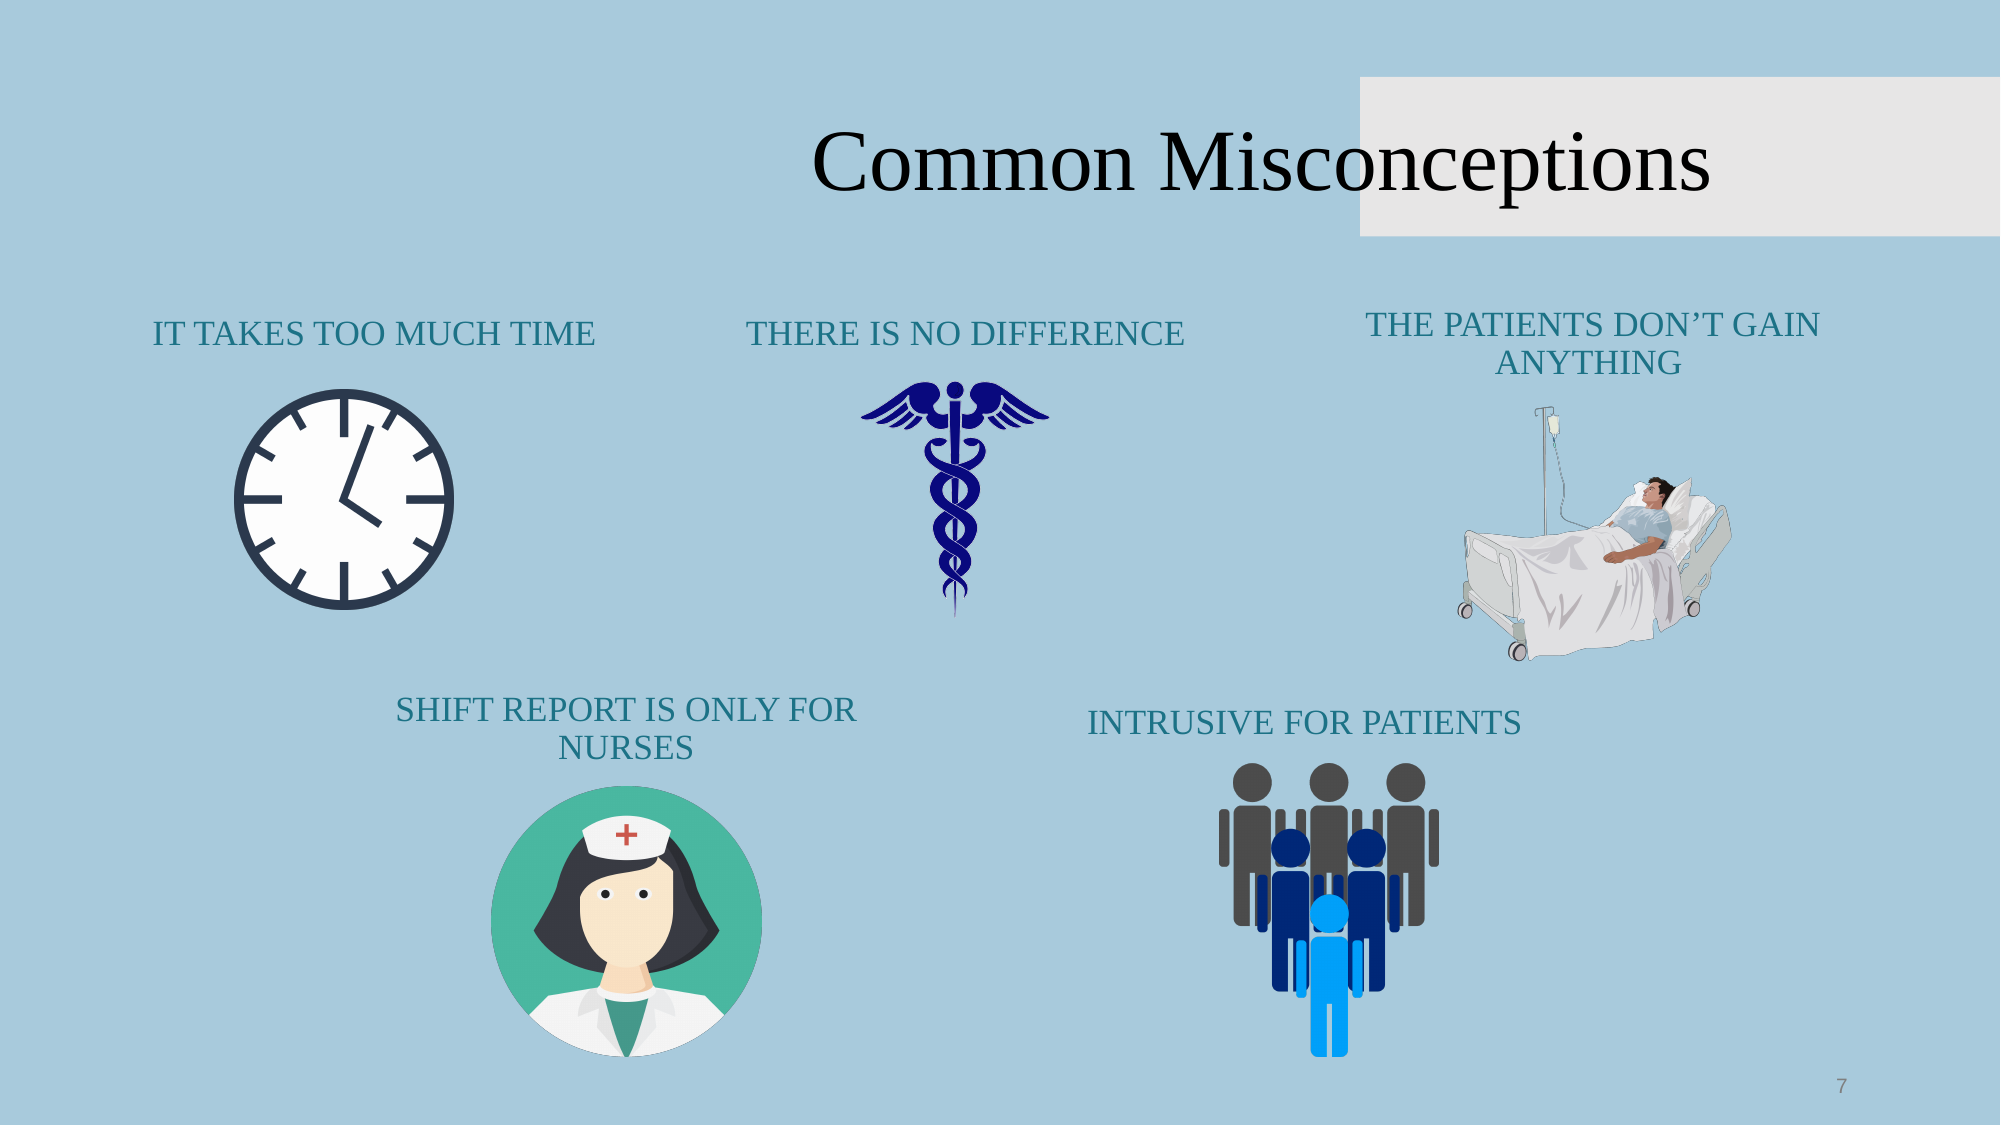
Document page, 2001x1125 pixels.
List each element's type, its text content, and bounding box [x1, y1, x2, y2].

picture [234, 389, 455, 610]
picture [491, 786, 762, 1057]
slide_number 7 [1412, 1068, 1863, 1103]
list THE PATIENTS DON’T GAIN ANYTHING [1324, 320, 1863, 390]
picture [860, 381, 1050, 618]
title Common Misconceptions [675, 110, 1728, 220]
list IT TAKES TOO MUCH TIME [137, 291, 676, 362]
list THERE IS NO DIFFERENCE [730, 291, 1270, 362]
list INTRUSIVE FOR PATIENTS [1040, 680, 1579, 750]
picture [1218, 763, 1439, 1057]
picture [1455, 377, 1750, 671]
list SHIFT REPORT IS ONLY FOR NURSES [357, 684, 896, 775]
